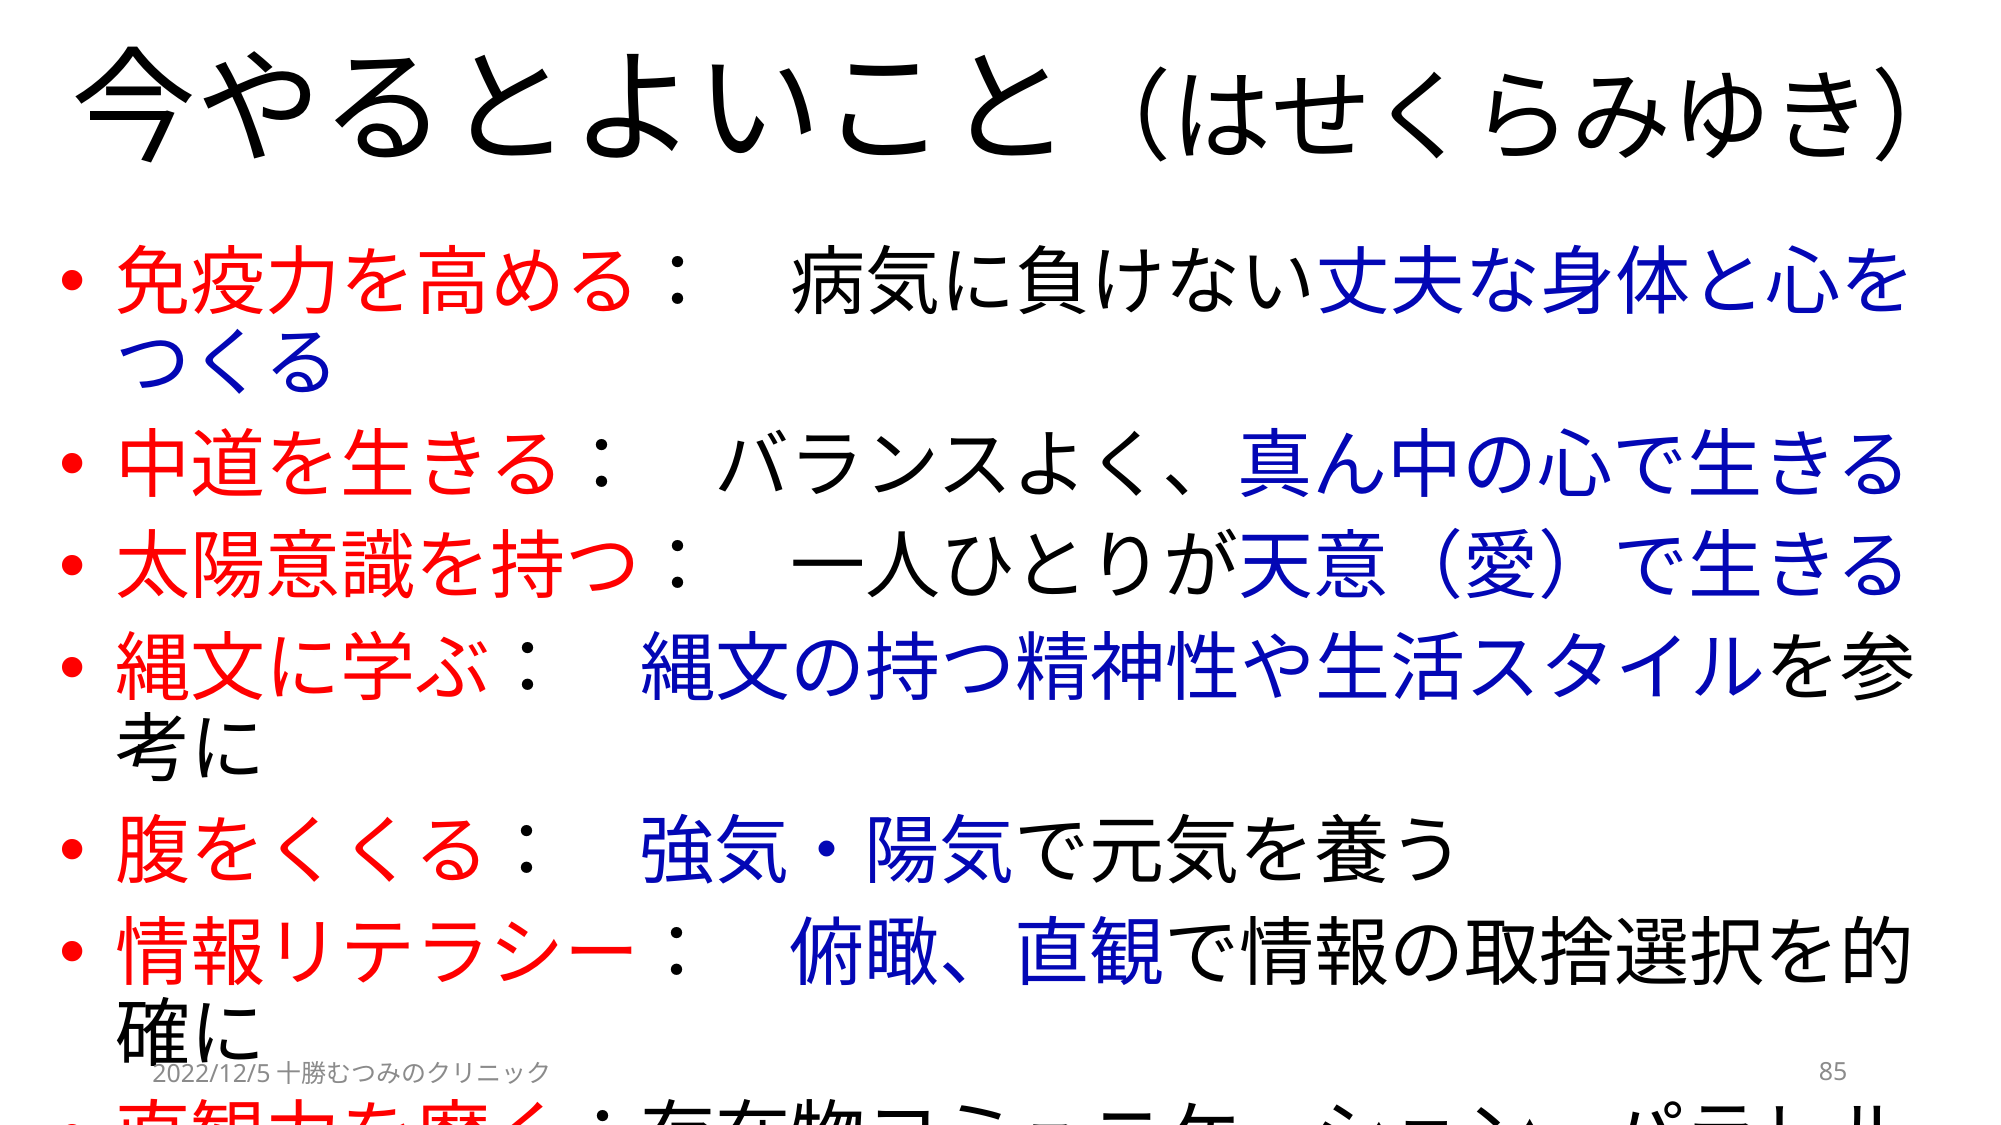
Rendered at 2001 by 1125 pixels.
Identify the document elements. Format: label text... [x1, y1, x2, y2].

slide_number 85 [1412, 1042, 1863, 1103]
text_box 免疫力を高める： 病気に負けない丈夫な身体と心をつくる 中道を生きる： バランスよく、真ん中の心で生きる 太陽意識を持つ： 一人ひとりが天意（愛）で生きる 縄文に学ぶ： 縄文の持つ精神性や生活スタイルを参考に 腹をくくる： 強気・陽気で元気を養う 情報リテラシー： 俯瞰、直観で情報の取捨選択を的確に 直観力を磨く：存在物コミュニケーション、パラレルジャンプ、生き方の極意、情報リテラシーを含め、すべてに通ずる鍵 [44, 236, 1982, 1103]
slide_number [137, 1042, 588, 1103]
title 今やるとよいこと（はせくらみゆき） [9, 32, 2000, 187]
